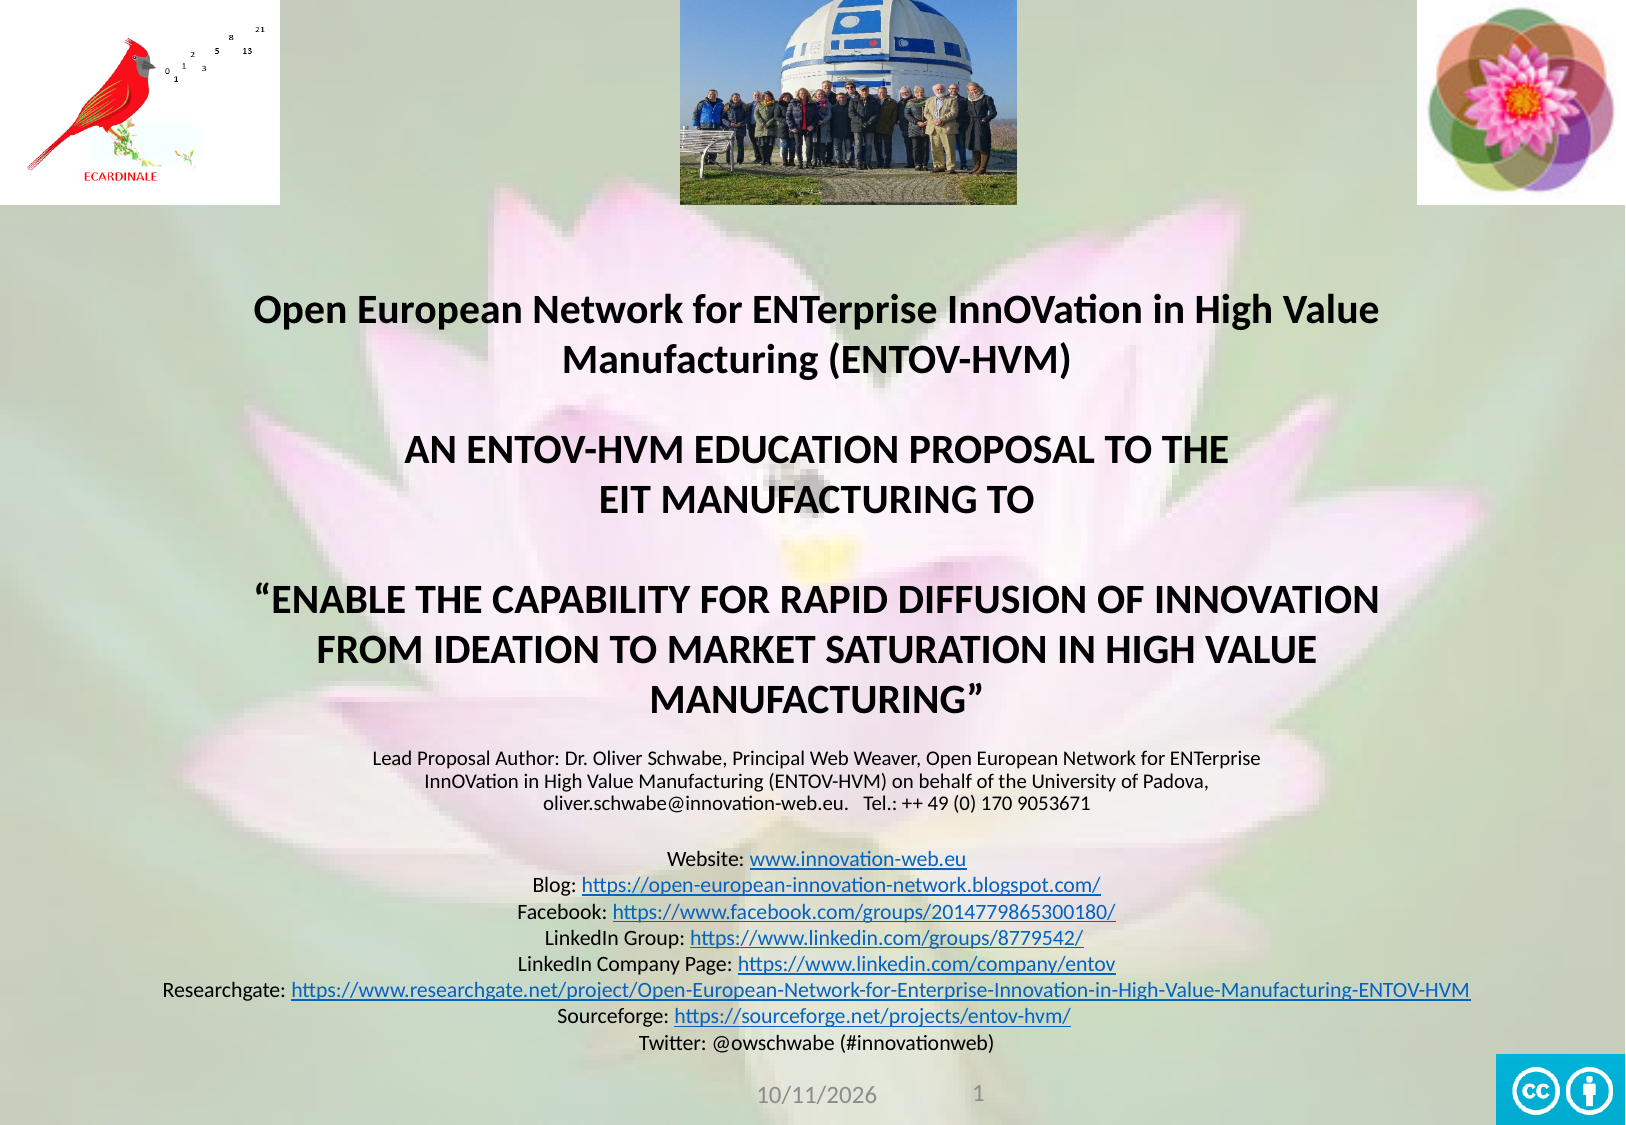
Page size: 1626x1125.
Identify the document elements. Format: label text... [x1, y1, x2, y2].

picture [0, 0, 280, 205]
slide_number 1 [634, 1061, 1000, 1122]
subtitle Lead Proposal Author: Dr. Oliver Schwabe, Principal Web Weaver, Open European Network for ENTerprise InnOVation in High Value Manufacturing (ENTOV-HVM) on behalf of the University of Padova, oliver.schwabe@innovation-web.eu. Tel.: ++ 49 (0) 170 9053671 [355, 740, 1279, 819]
picture [1417, 0, 1625, 205]
title Open European Network for ENTerprise InnOVation in High Value Manufacturing (ENTOV-HVM) AN ENTOV-HVM EDUCATION PROPOSAL TO THE EIT MANUFACTURING TO “ENABLE THE CAPABILITY FOR RAPID DIFFUSION OF INNOVATION FROM IDEATION TO MARKET SATURATION IN HIGH VALUE MANUFACTURING” [207, 327, 1427, 730]
text_box Website: www.innovation-web.eu Blog: https://open-european-innovation-network.blogspot.com/ Facebook: https://www.facebook.com/groups/2014779865300180/ LinkedIn Group: https://www.linkedin.com/groups/8779542/ LinkedIn Company Page: https://www.linkedin.com/company/entov Researchgate: https://www.researchgate.net/project/Open-European-Network-for-Enterprise-Innovation-in-High-Value-Manufacturing-ENTOV-HVM Sourceforge: https://sourceforge.net/projects/entov-hvm/ Twitter: @owschwabe (#innovationweb) [137, 837, 1497, 1062]
picture [680, 0, 1017, 205]
picture [1496, 1054, 1625, 1125]
